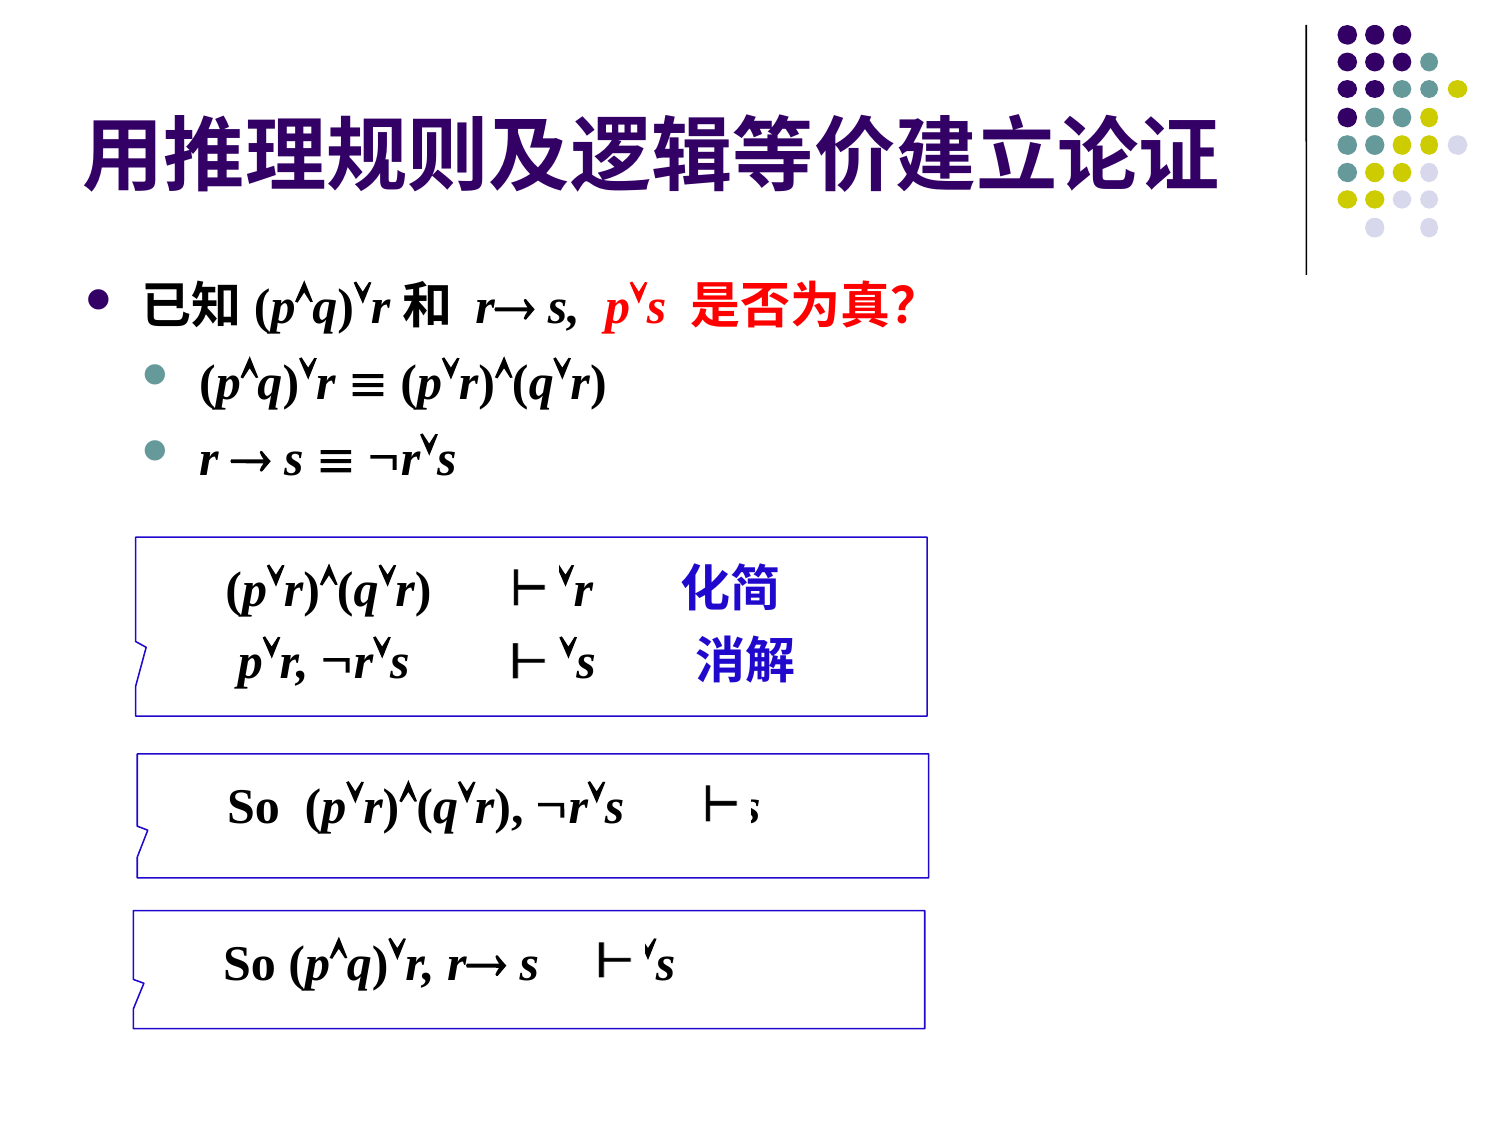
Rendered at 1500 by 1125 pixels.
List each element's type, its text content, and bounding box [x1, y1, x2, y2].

picture [491, 627, 559, 695]
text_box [133, 910, 925, 1029]
text_box (pr)(qr) pr 化简 pr, rs ps 消解 [135, 537, 928, 717]
title 用推理规则及逻辑等价建立论证 [67, 83, 1485, 209]
picture [491, 553, 560, 621]
text_box 已知(pq)r和 r s, ps 是否为真？ (pq)r  (pr)(qr) r  s  rs [70, 260, 1453, 508]
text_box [136, 753, 929, 879]
